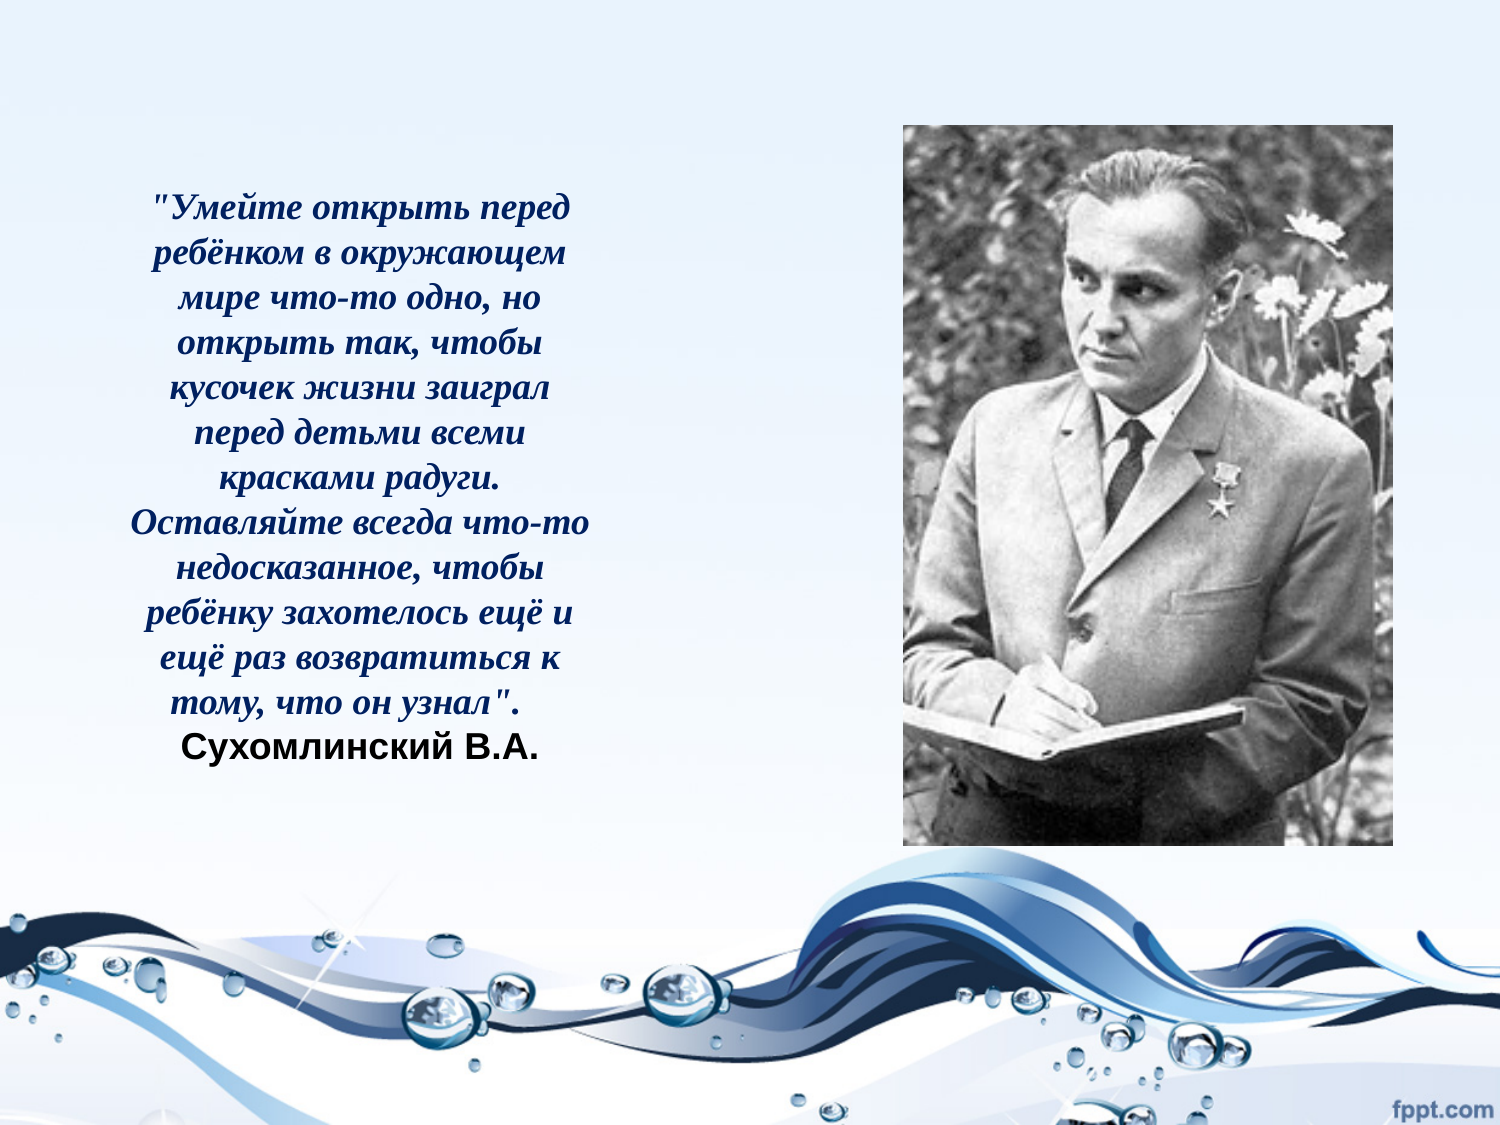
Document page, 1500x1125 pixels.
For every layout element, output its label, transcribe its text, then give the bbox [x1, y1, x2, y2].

picture [0, 0, 1500, 1125]
title "Умейте открыть перед ребёнком в окружающем мире что-то одно, но открыть так, чтобы кусочек жизни заиграл перед детьми всеми красками радуги. Оставляйте всегда что-то недосказанное, чтобы ребёнку захотелось ещё и ещё раз возвратиться к тому, что он узнал". Сухомлинский В.А. [111, 125, 609, 870]
